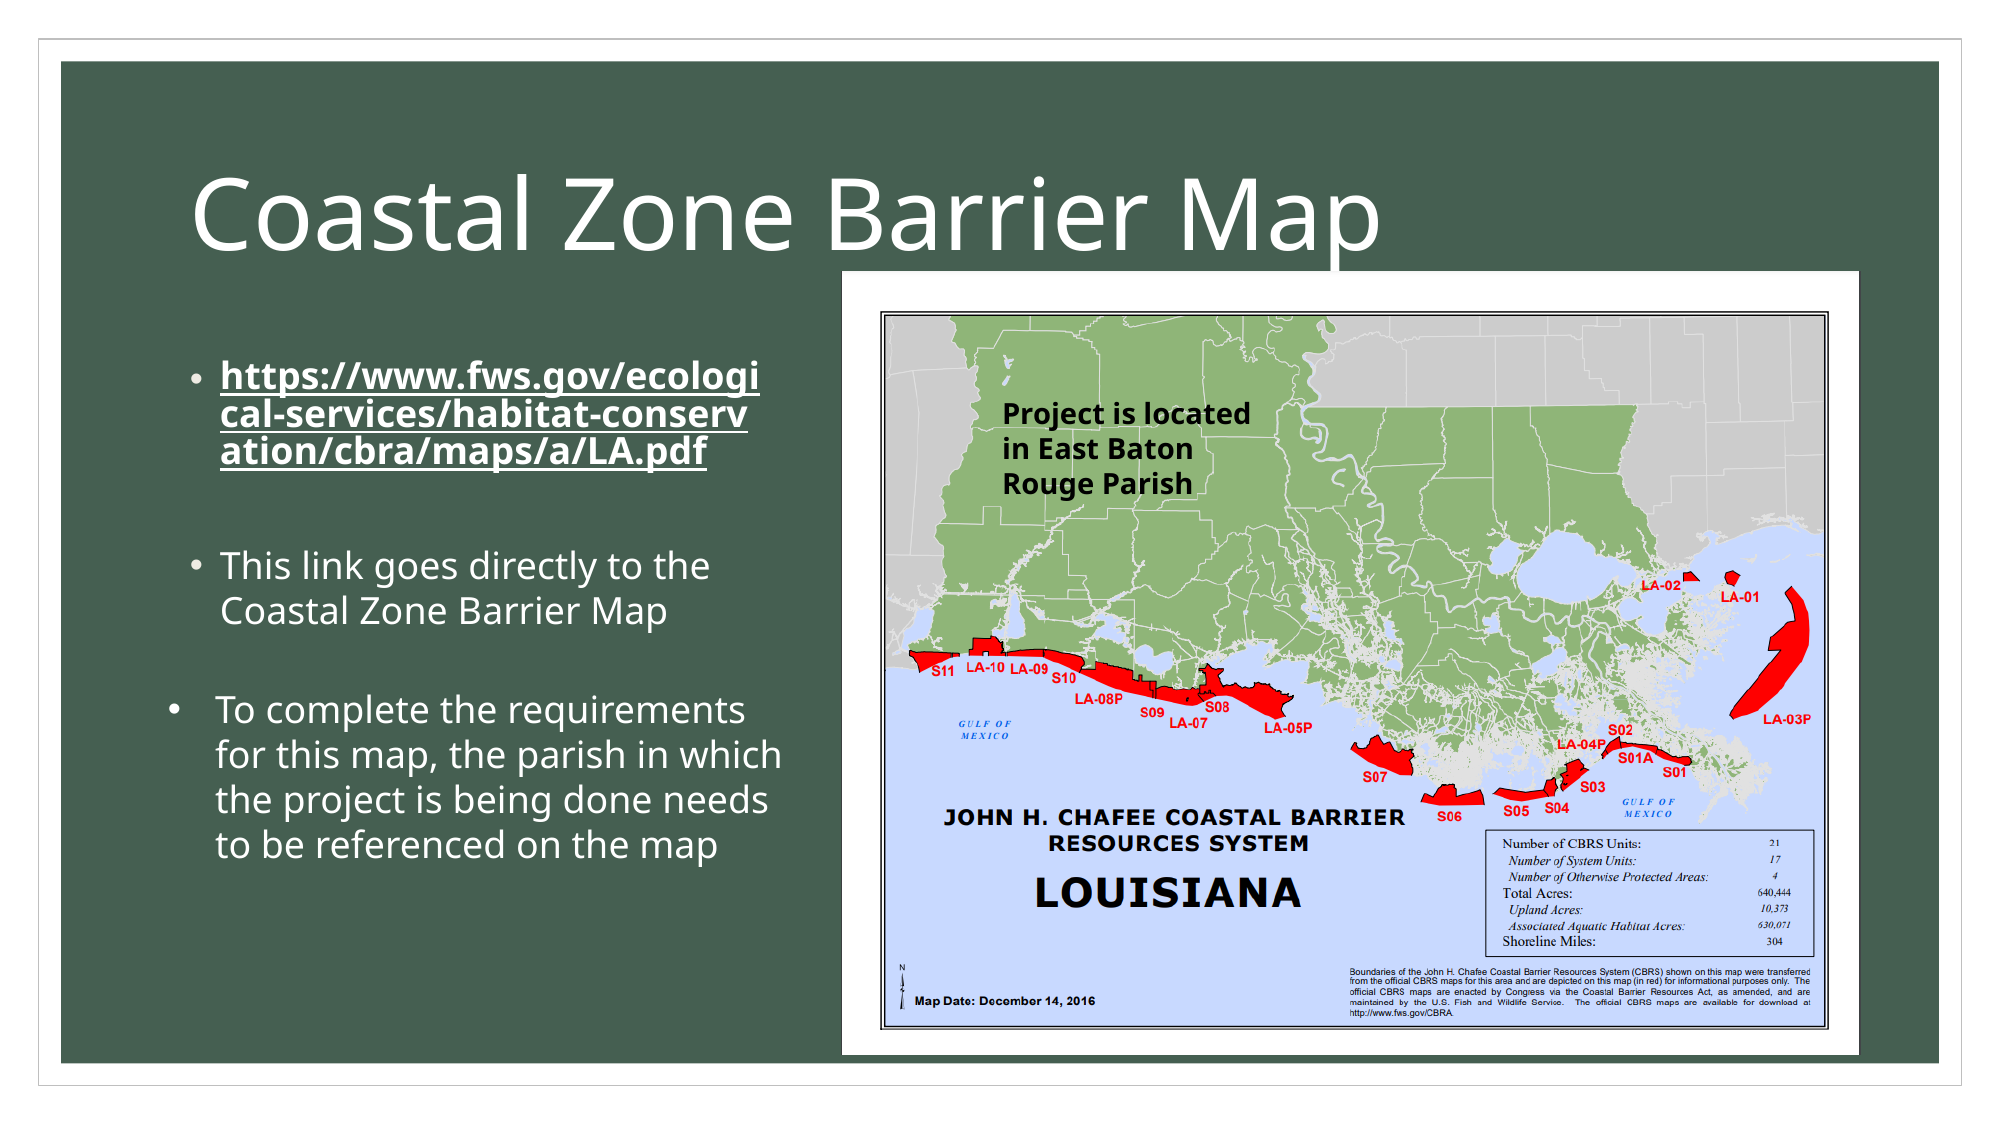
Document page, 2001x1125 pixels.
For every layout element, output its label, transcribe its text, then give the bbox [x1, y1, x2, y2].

picture [841, 271, 1861, 1055]
title Coastal Zone Barrier Map [174, 105, 1825, 331]
text_box To complete the requirements for this map, the parish in which the project is being done needs to be referenced on the map [153, 678, 804, 874]
list https://www.fws.gov/ecological-services/habitat-conservation/cbra/maps/a/LA.pdf This link goes directly to the Coastal Zone Barrier Map [174, 345, 782, 678]
